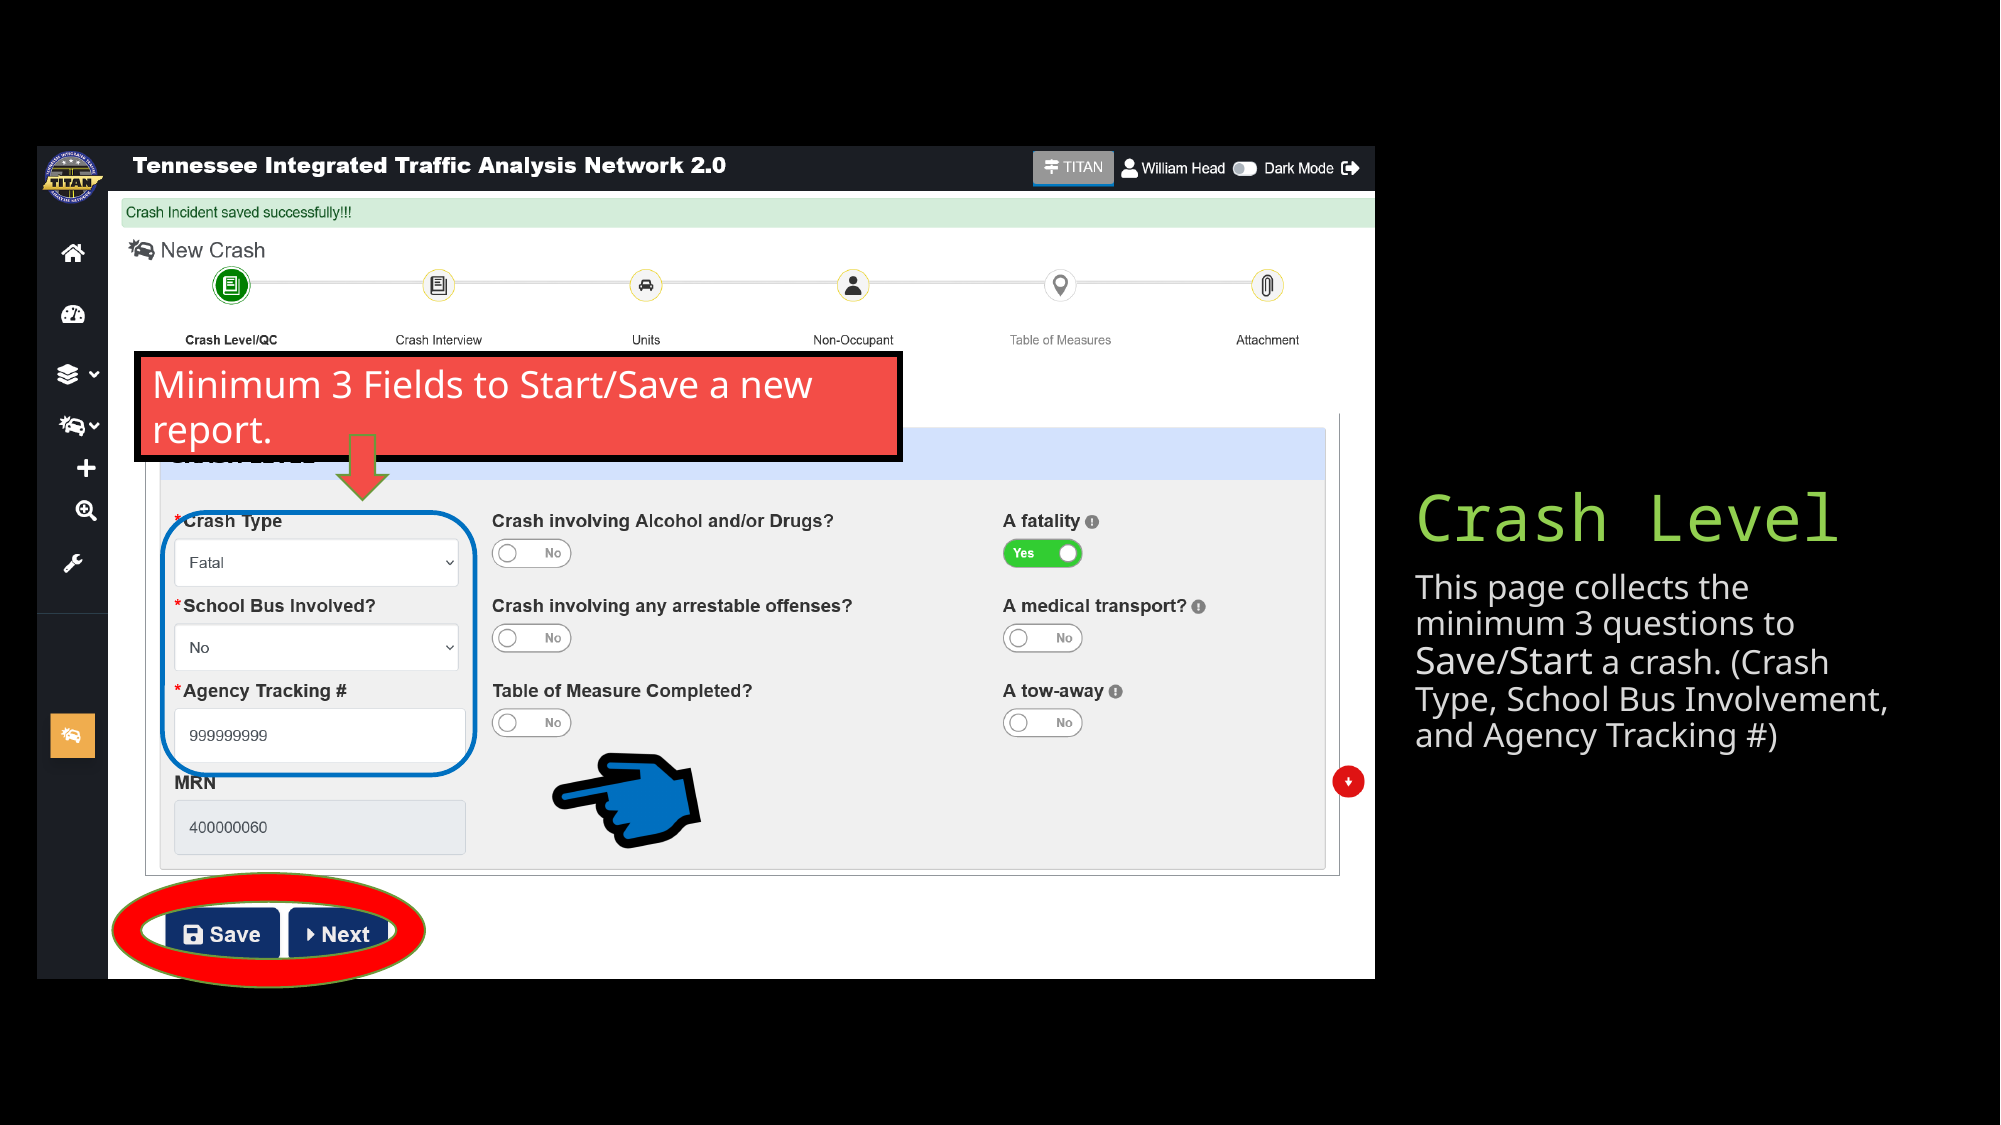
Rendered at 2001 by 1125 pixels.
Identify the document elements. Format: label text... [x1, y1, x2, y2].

picture [549, 724, 700, 875]
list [37, 146, 1375, 979]
title Crash Level [1400, 399, 1913, 563]
list This page collects the minimum 3 questions to Save/Start a crash. (Crash Type, School Bus Involvement, and Agency Tracking #) [1400, 563, 1913, 775]
text_box [182, 979, 355, 989]
